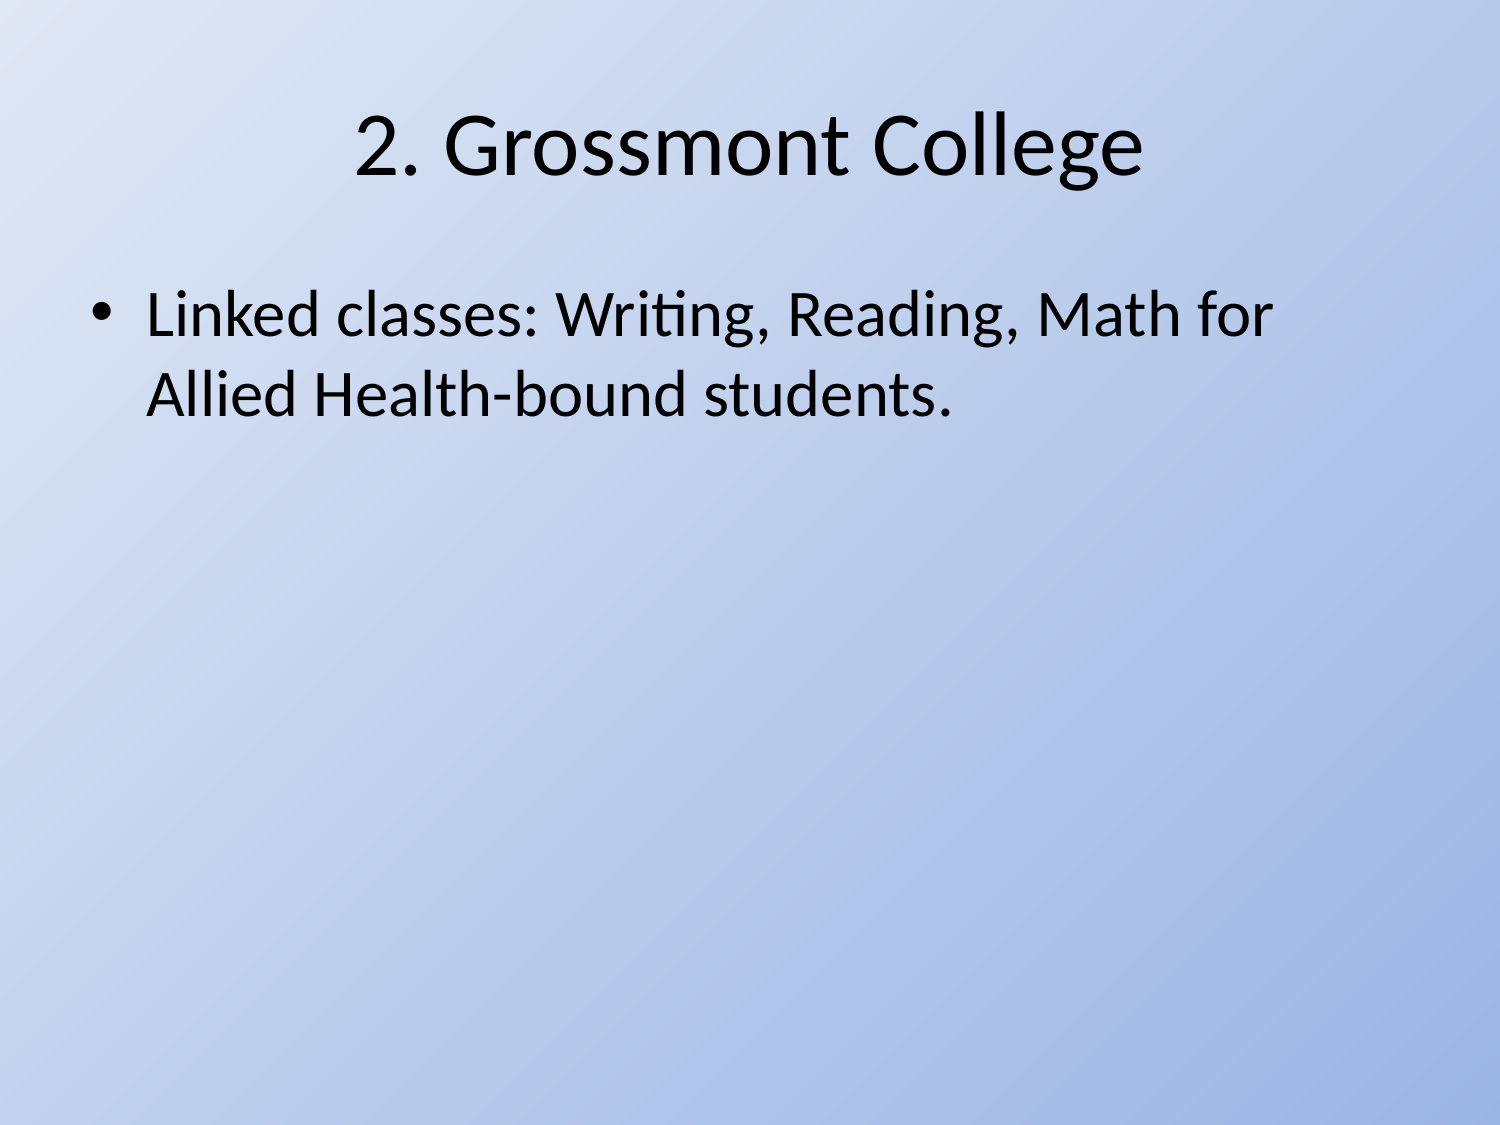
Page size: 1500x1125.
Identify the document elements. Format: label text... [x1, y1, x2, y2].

list Linked classes: Writing, Reading, Math for Allied Health-bound students. [75, 262, 1425, 1005]
title 2. Grossmont College [75, 45, 1425, 233]
